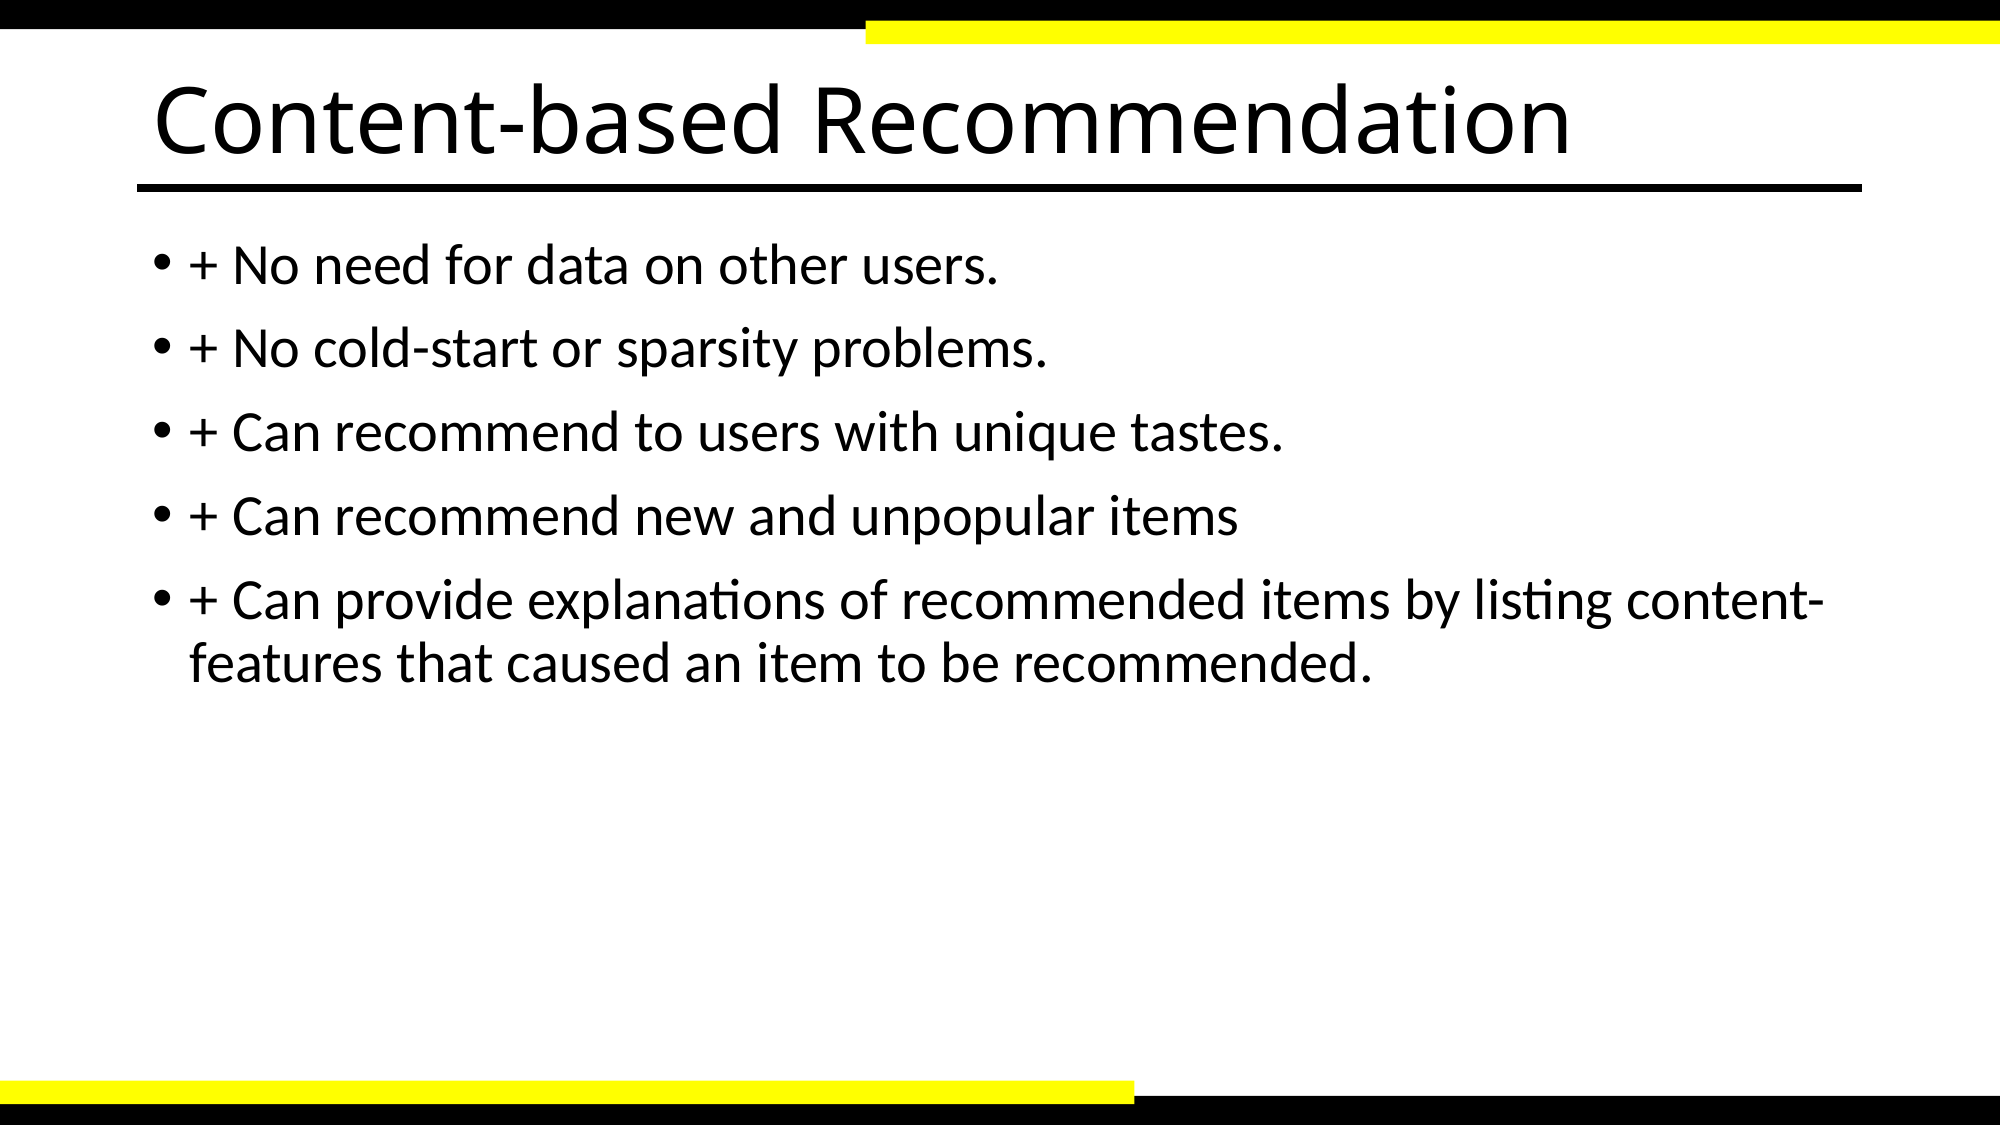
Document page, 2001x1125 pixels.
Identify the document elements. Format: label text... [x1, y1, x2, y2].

list + No need for data on other users. + No cold-start or sparsity problems. + Can recommend to users with unique tastes. + Can recommend new and unpopular items + Can provide explanations of recommended items by listing content-features that caused an item to be recommended. [137, 226, 1863, 1014]
title Content-based Recommendation [137, 58, 1863, 189]
